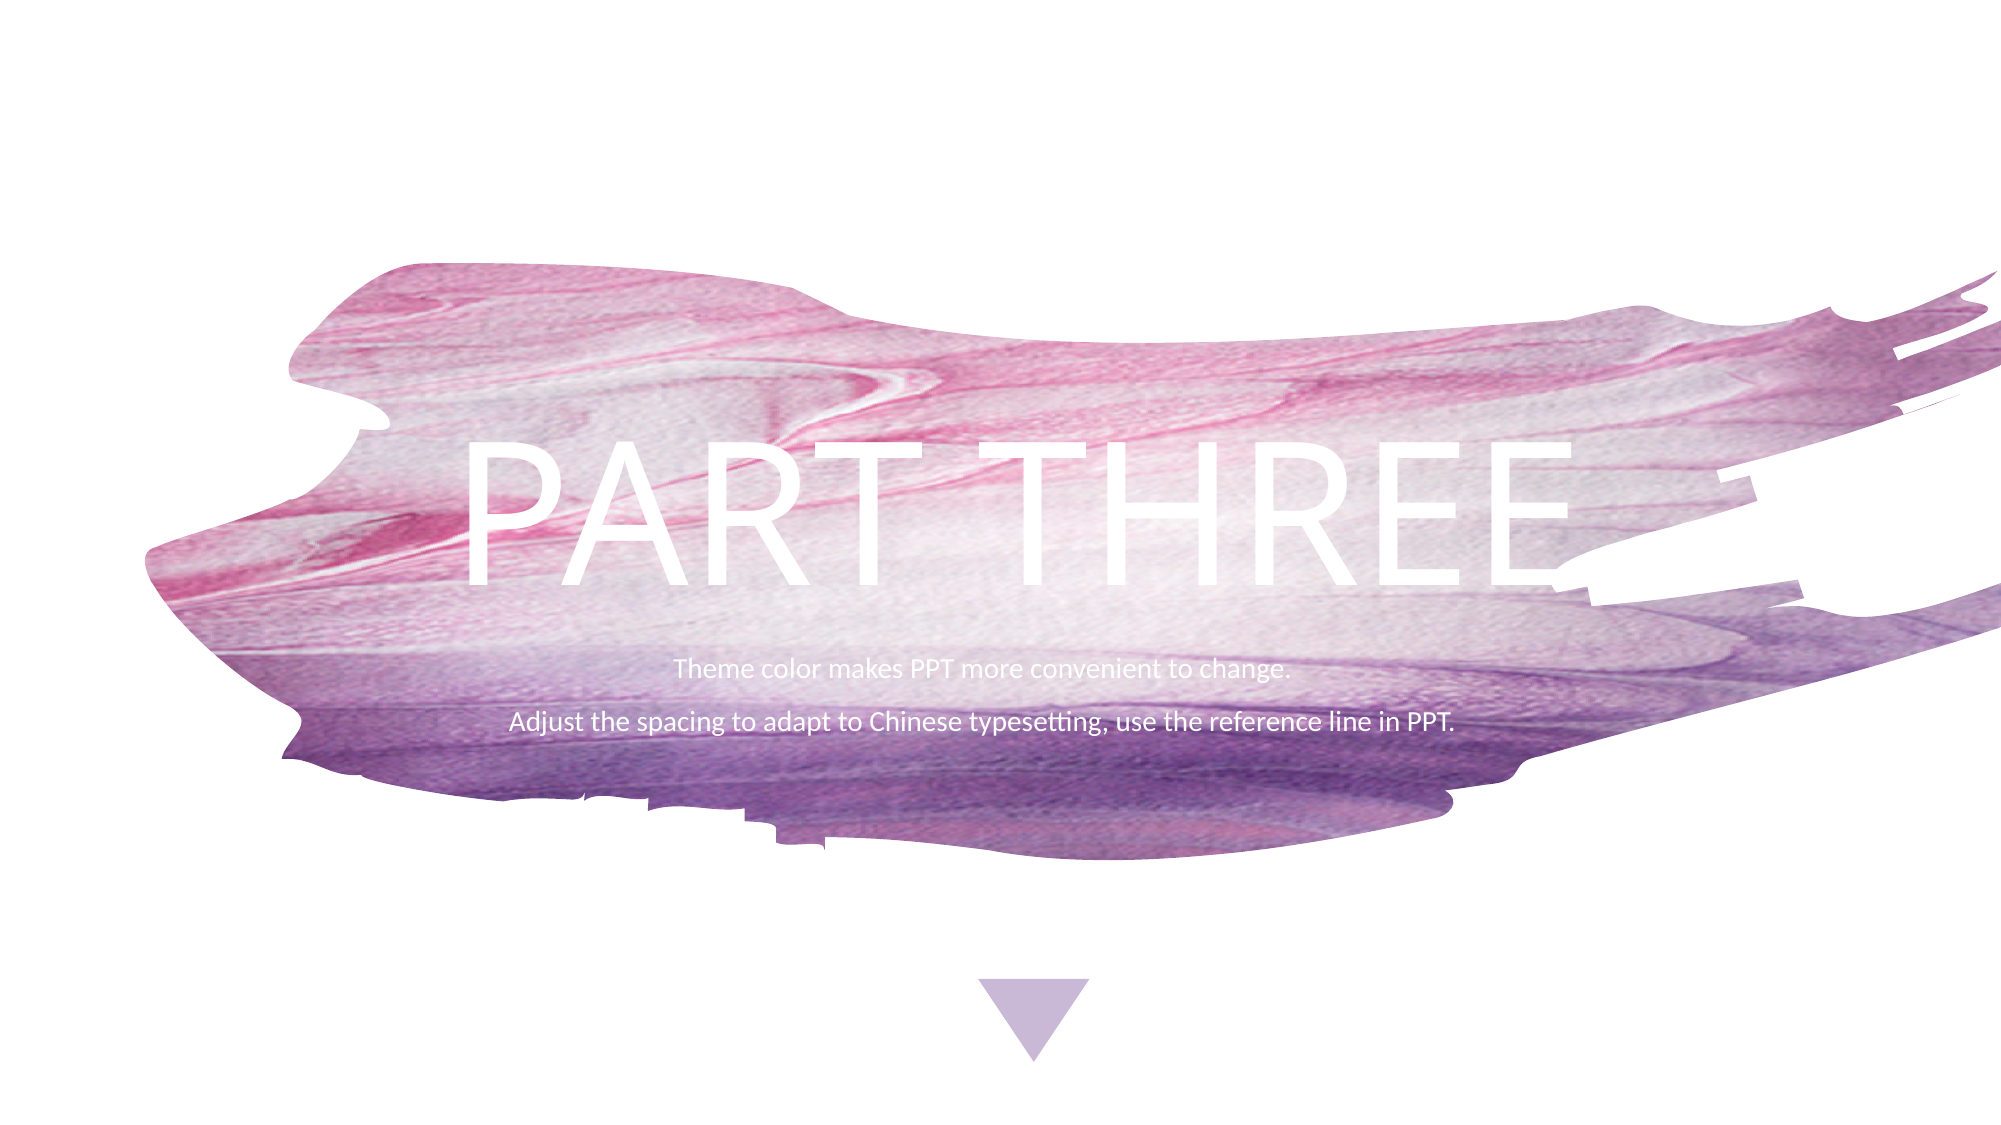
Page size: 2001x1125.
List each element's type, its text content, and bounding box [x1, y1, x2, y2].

text_box [978, 978, 1090, 1062]
text_box Theme color makes PPT more convenient to change. Adjust the spacing to adapt to Chinese typesetting, use the reference line in PPT. [482, 624, 1483, 745]
text_box [143, 262, 2000, 862]
text_box PART THREE [436, 378, 1632, 634]
